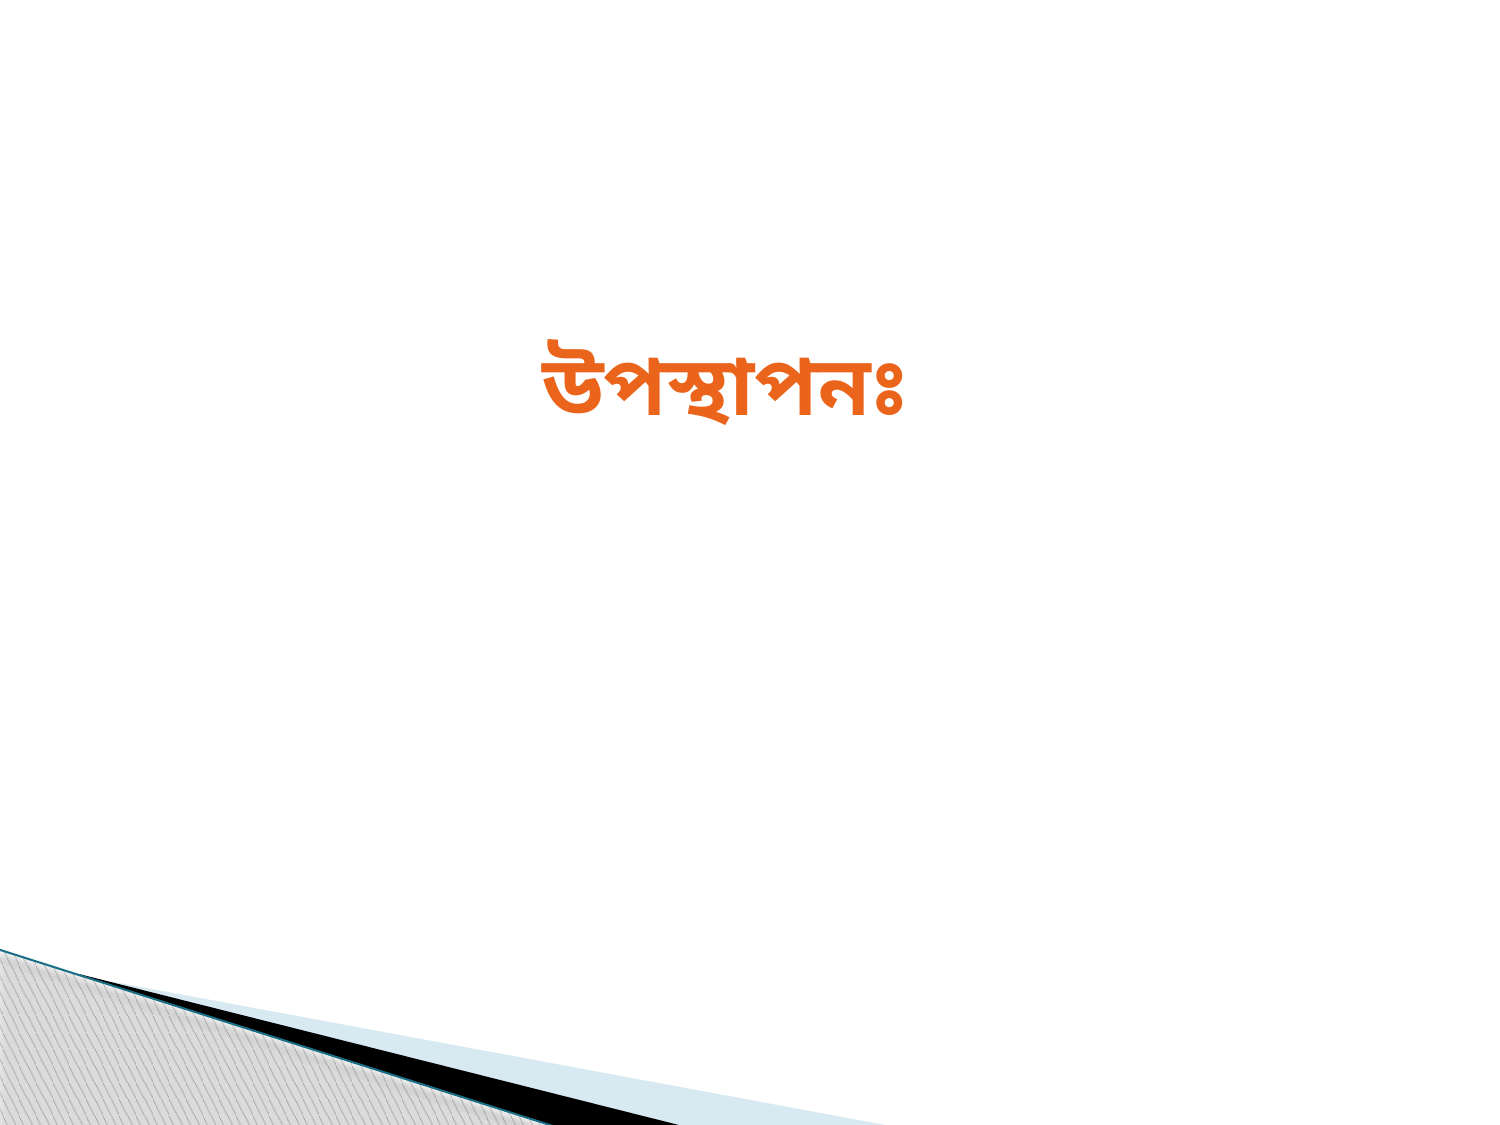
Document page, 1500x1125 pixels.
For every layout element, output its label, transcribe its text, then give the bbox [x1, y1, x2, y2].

text_box উপস্থাপনঃ [162, 324, 1288, 440]
